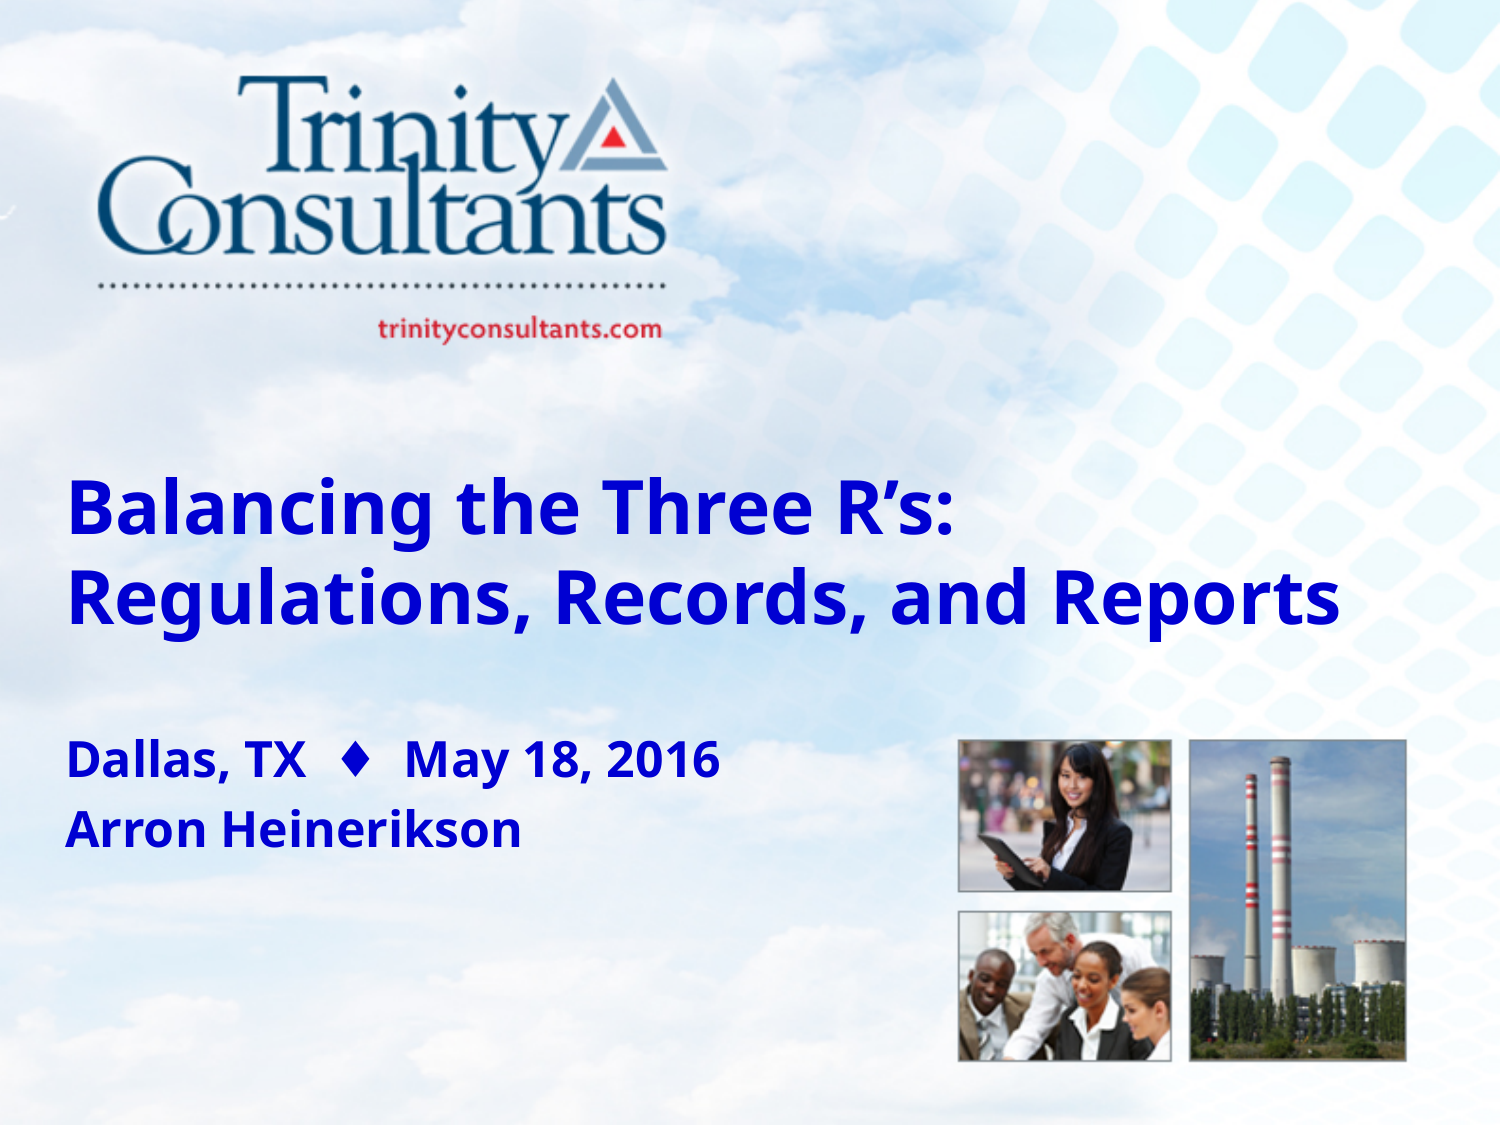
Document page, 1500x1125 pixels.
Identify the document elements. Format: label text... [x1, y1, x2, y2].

title Balancing the Three R’s: Regulations, Records, and Reports [50, 449, 1400, 650]
picture [0, 0, 1500, 1125]
text_box Dallas, TX ♦ May 18, 2016 Arron Heinerikson [49, 719, 963, 913]
